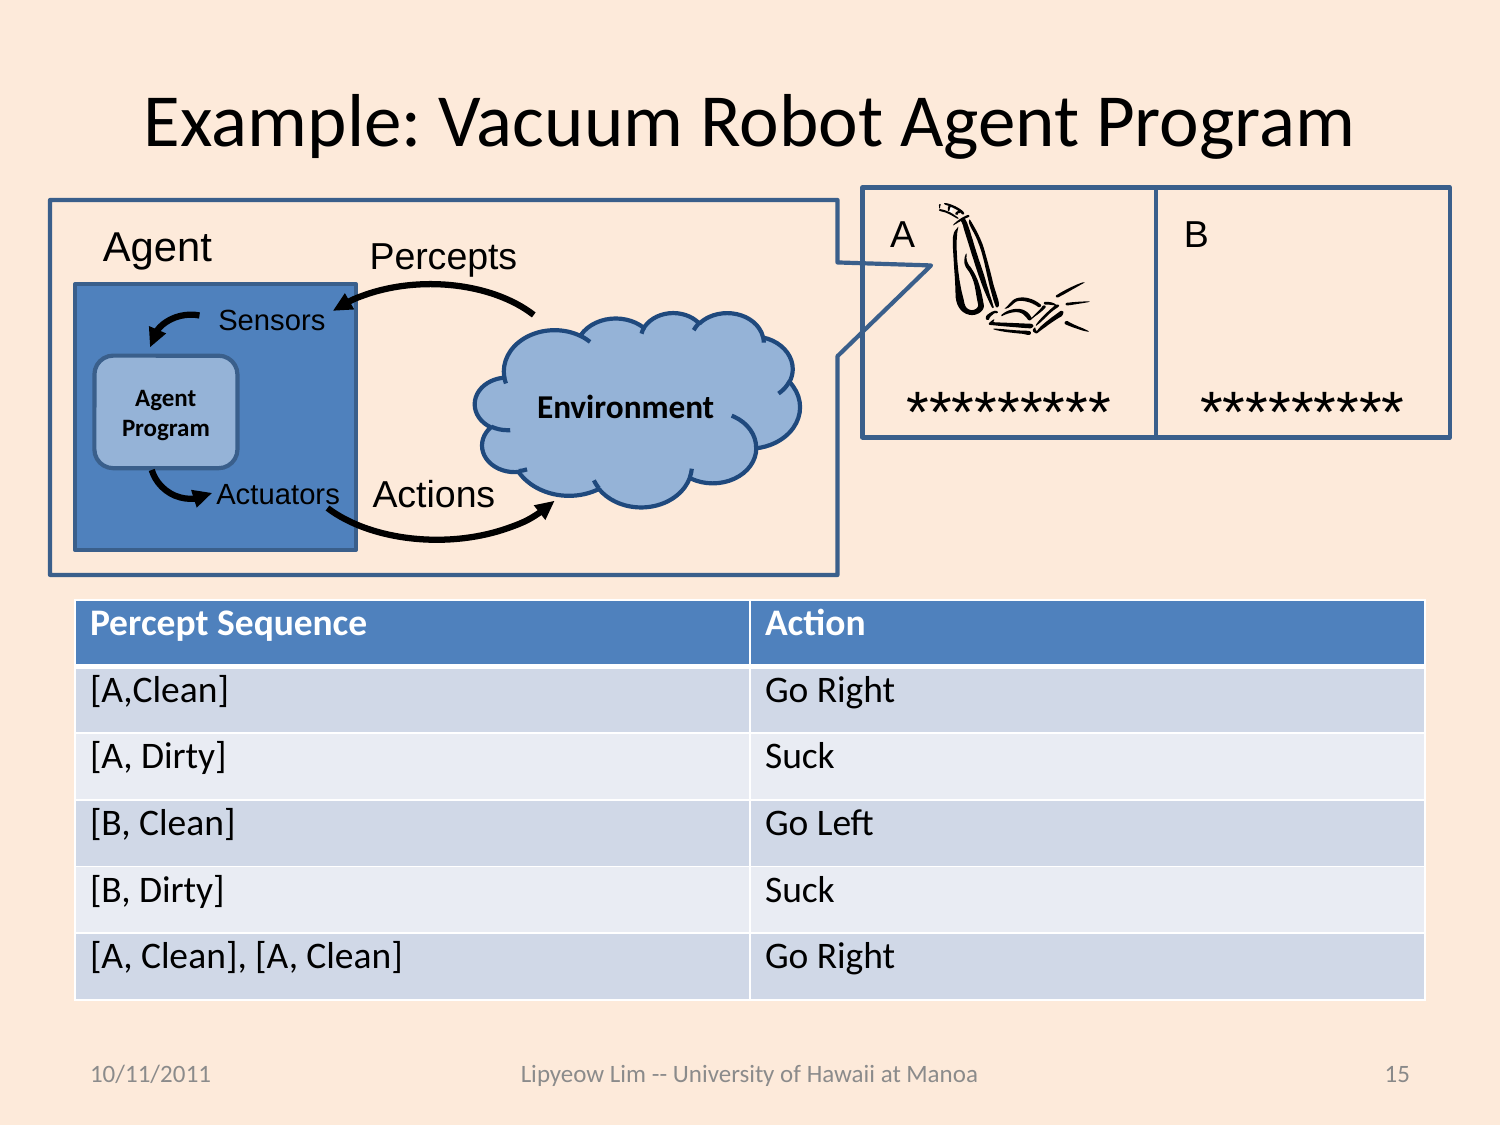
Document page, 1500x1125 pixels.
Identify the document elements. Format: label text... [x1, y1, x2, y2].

table_cell Suck [751, 734, 1424, 799]
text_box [74, 212, 801, 551]
slide_number 15 [1074, 1042, 1425, 1103]
table_cell Go Right [751, 934, 1424, 999]
table_cell Suck [751, 867, 1424, 932]
text_box [47, 197, 857, 578]
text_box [862, 187, 1451, 454]
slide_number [75, 1042, 425, 1103]
table_cell [A, Clean], [A, Clean] [76, 934, 749, 999]
table_cell Go Left [751, 801, 1424, 866]
table_header Action [751, 601, 1424, 664]
table_cell [A, Dirty] [76, 734, 749, 799]
table_cell [B, Clean] [76, 801, 749, 866]
title Example: Vacuum Robot Agent Program [74, 44, 1426, 188]
table_cell [A,Clean] [76, 669, 749, 732]
footer Lipyeow Lim -- University of Hawaii at Manoa [450, 1042, 1050, 1103]
table_cell [B, Dirty] [76, 867, 749, 932]
table_header Percept Sequence [76, 601, 749, 664]
table_cell Go Right [751, 669, 1424, 732]
